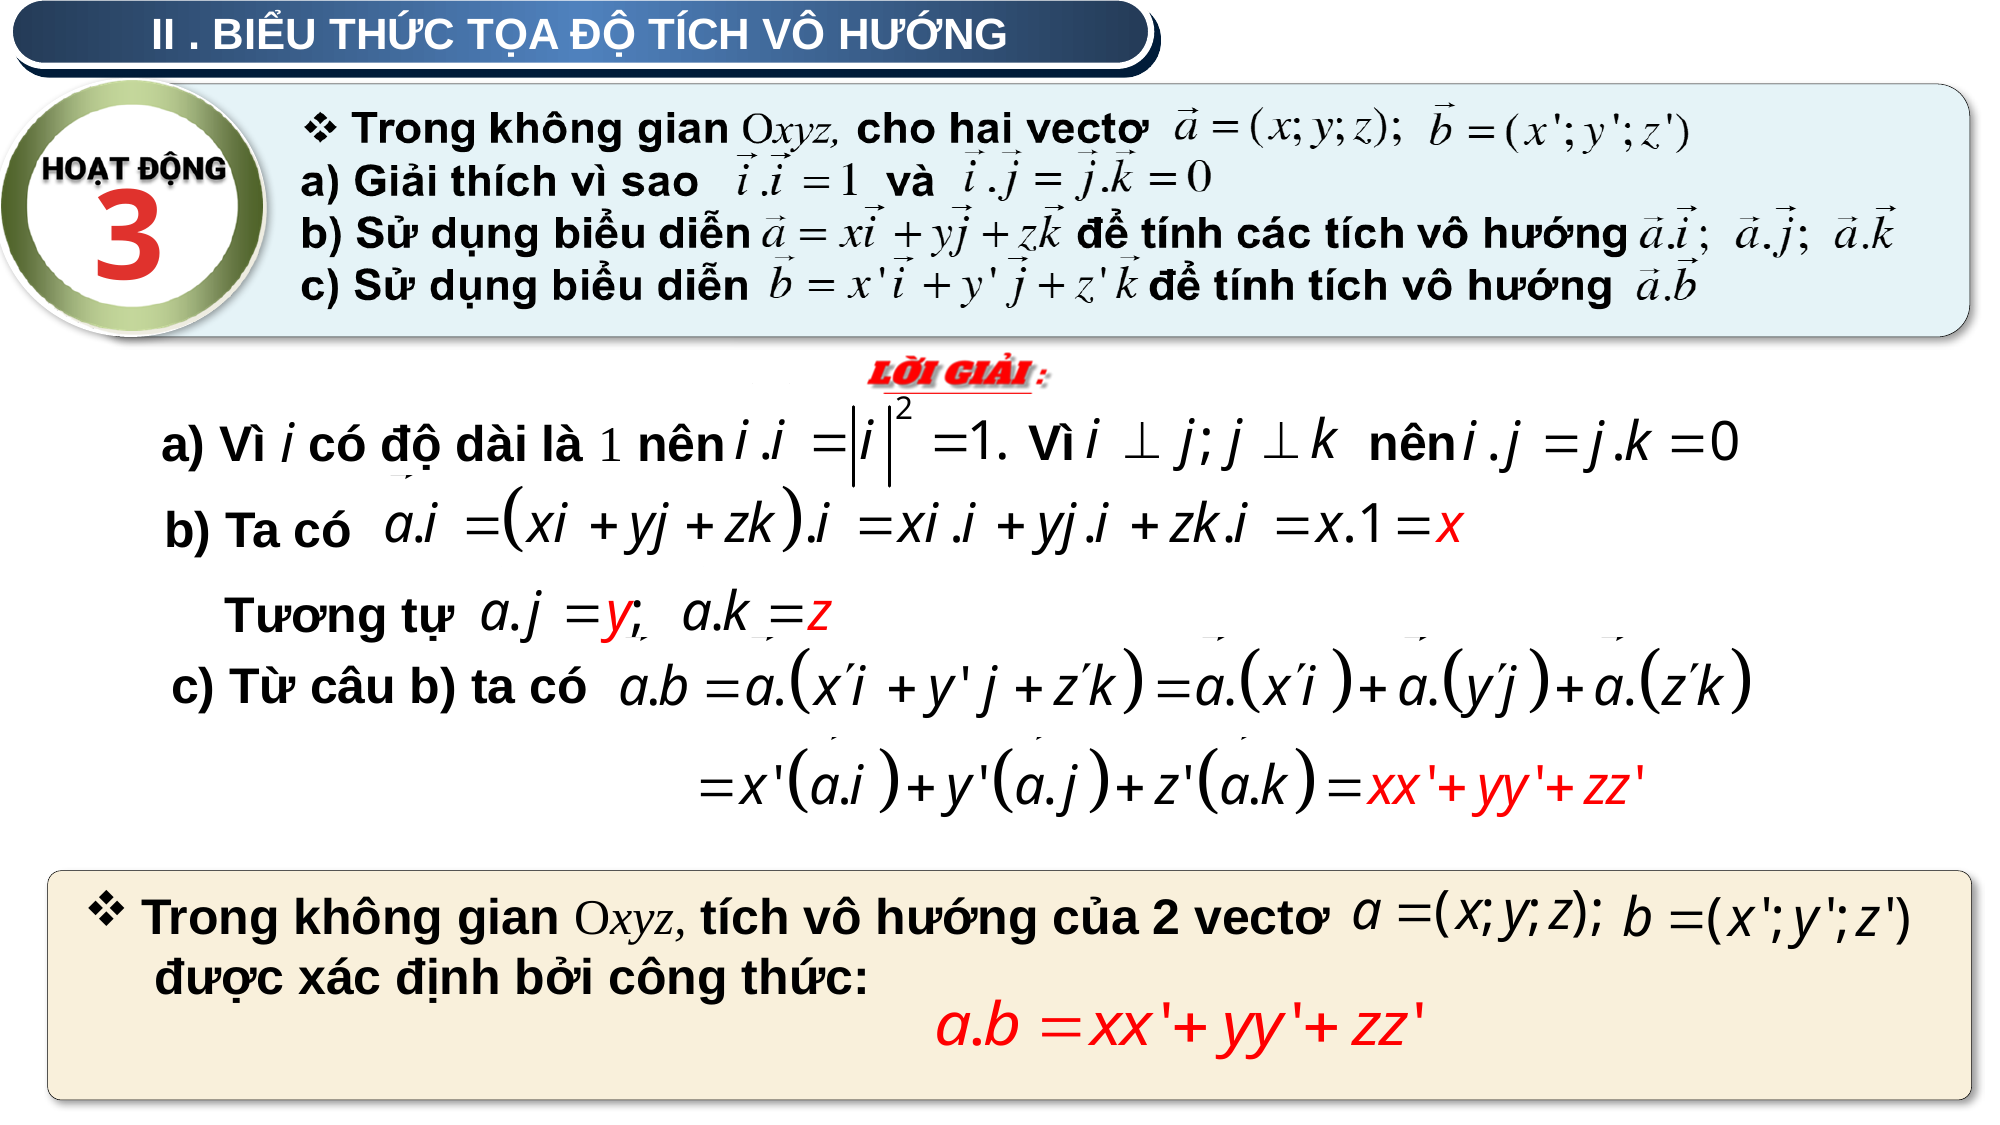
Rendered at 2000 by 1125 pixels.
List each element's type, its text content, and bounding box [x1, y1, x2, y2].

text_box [208, 566, 839, 654]
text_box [148, 474, 1474, 584]
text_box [1, 80, 267, 335]
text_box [686, 755, 1654, 846]
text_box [1006, 394, 1745, 484]
text_box II . BIỂU THỨC TỌA ĐỘ TÍCH VÔ HƯỚNG [9, 0, 1152, 66]
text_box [609, 636, 1758, 747]
picture [271, 86, 1950, 336]
text_box c) Từ câu b) ta có [156, 646, 604, 721]
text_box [923, 975, 1437, 1071]
text_box [45, 868, 1974, 1103]
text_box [0, 77, 1970, 338]
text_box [67, 872, 1923, 1014]
picture [861, 348, 1054, 394]
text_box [142, 382, 1001, 497]
